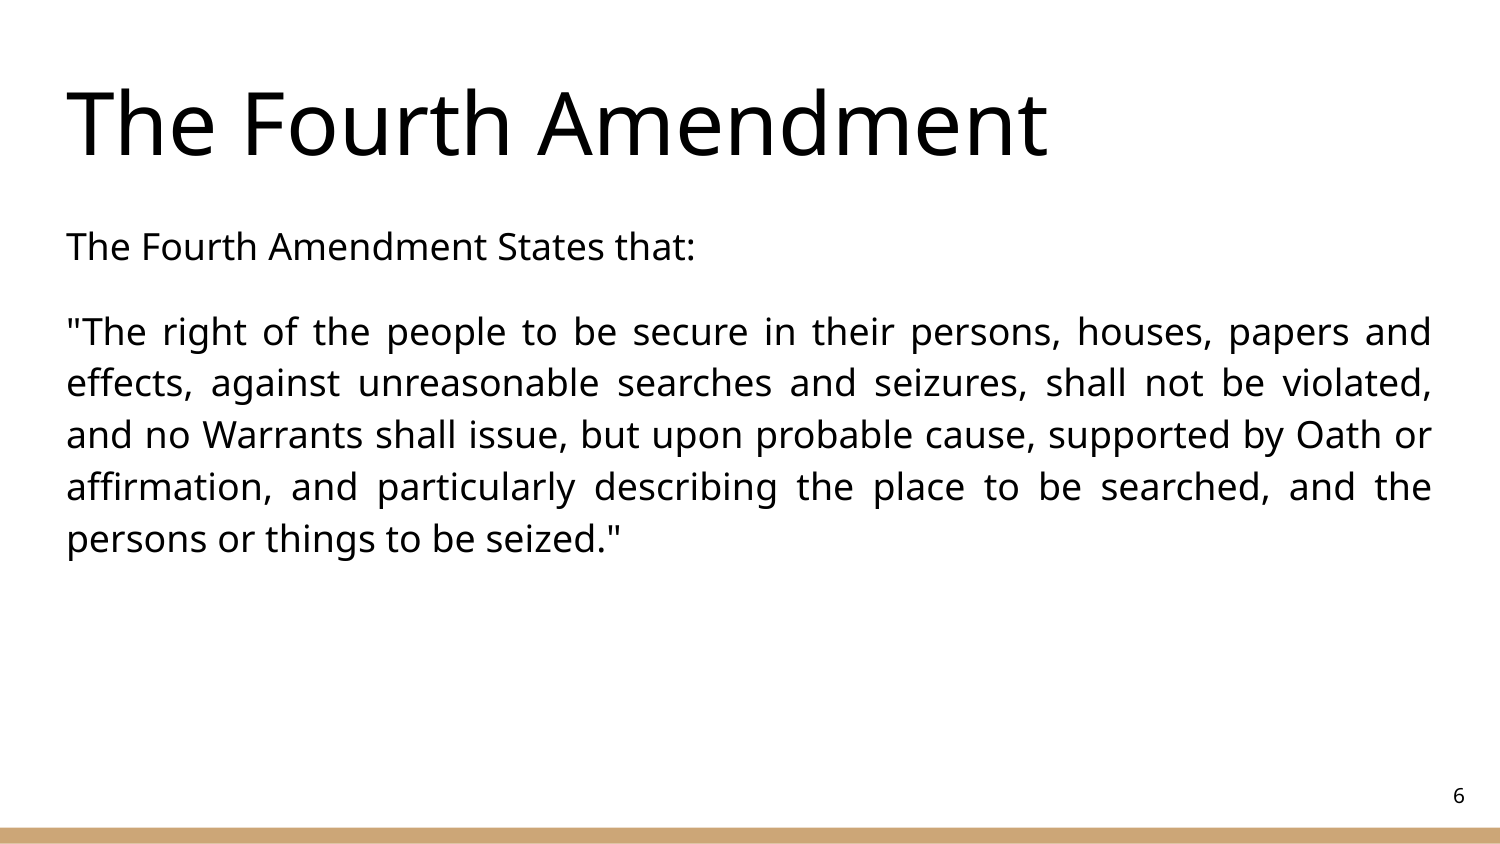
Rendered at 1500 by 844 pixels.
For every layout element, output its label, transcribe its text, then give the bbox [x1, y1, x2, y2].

slide_number ‹#› [1389, 764, 1480, 830]
list The Fourth Amendment States that: "The right of the people to be secure in their persons, houses, papers and effects, against unreasonable searches and seizures, shall not be violated, and no Warrants shall issue, but upon probable cause, supported by Oath or affirmation, and particularly describing the place to be searched, and the persons or things to be seized." [51, 200, 1449, 752]
title The Fourth Amendment [51, 51, 1449, 189]
